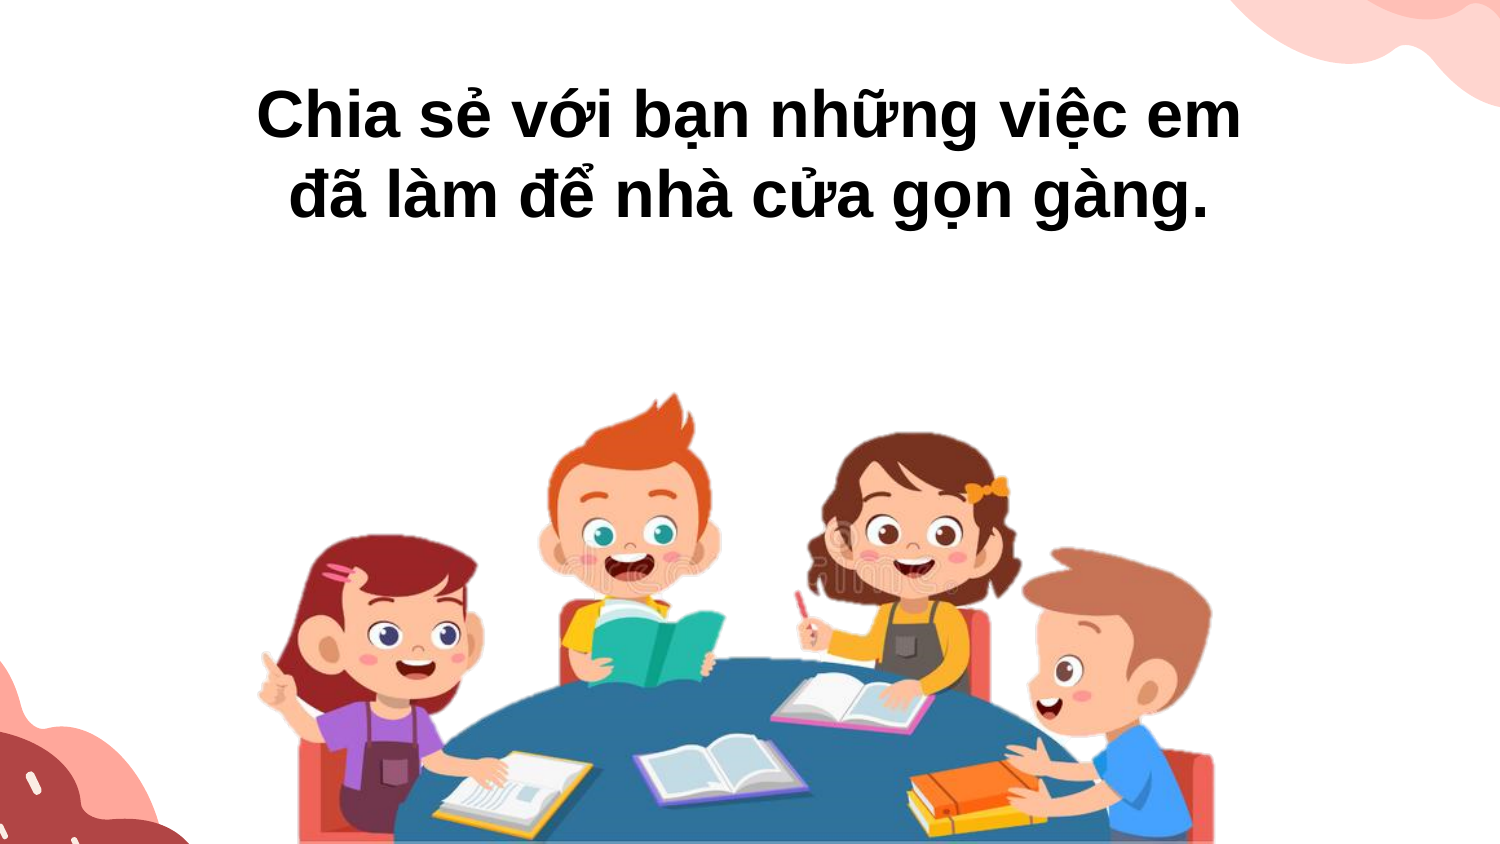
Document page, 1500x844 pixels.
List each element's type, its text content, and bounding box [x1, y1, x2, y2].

picture [233, 251, 1267, 844]
text_box Chia sẻ với bạn những việc em đã làm để nhà cửa gọn gàng. [207, 63, 1292, 238]
